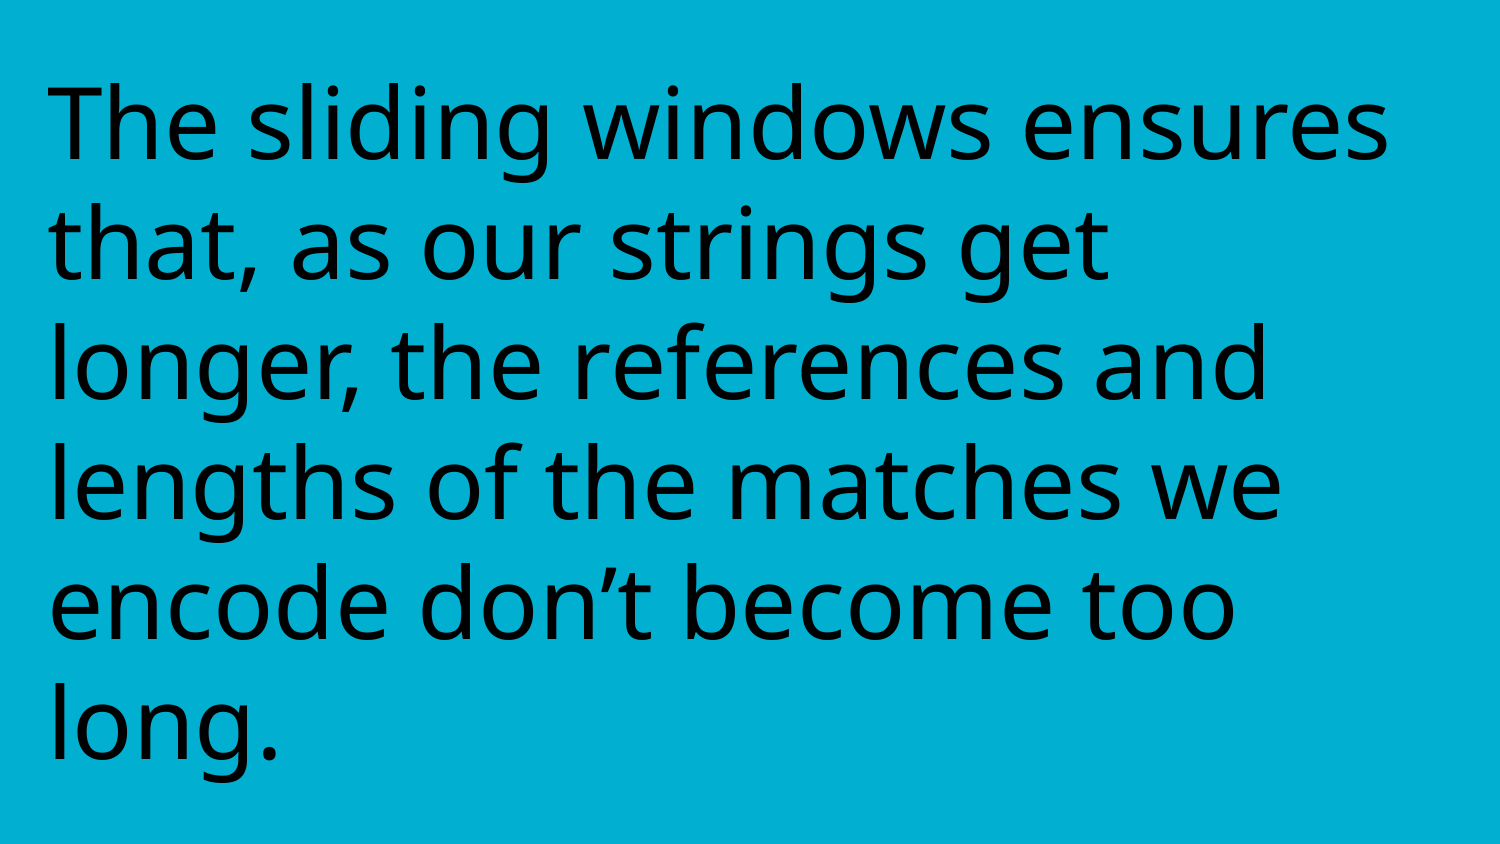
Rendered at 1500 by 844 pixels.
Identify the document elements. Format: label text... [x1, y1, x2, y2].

title The sliding windows ensures that, as our strings get longer, the references and lengths of the matches we encode don’t become too long. [32, 474, 1455, 795]
